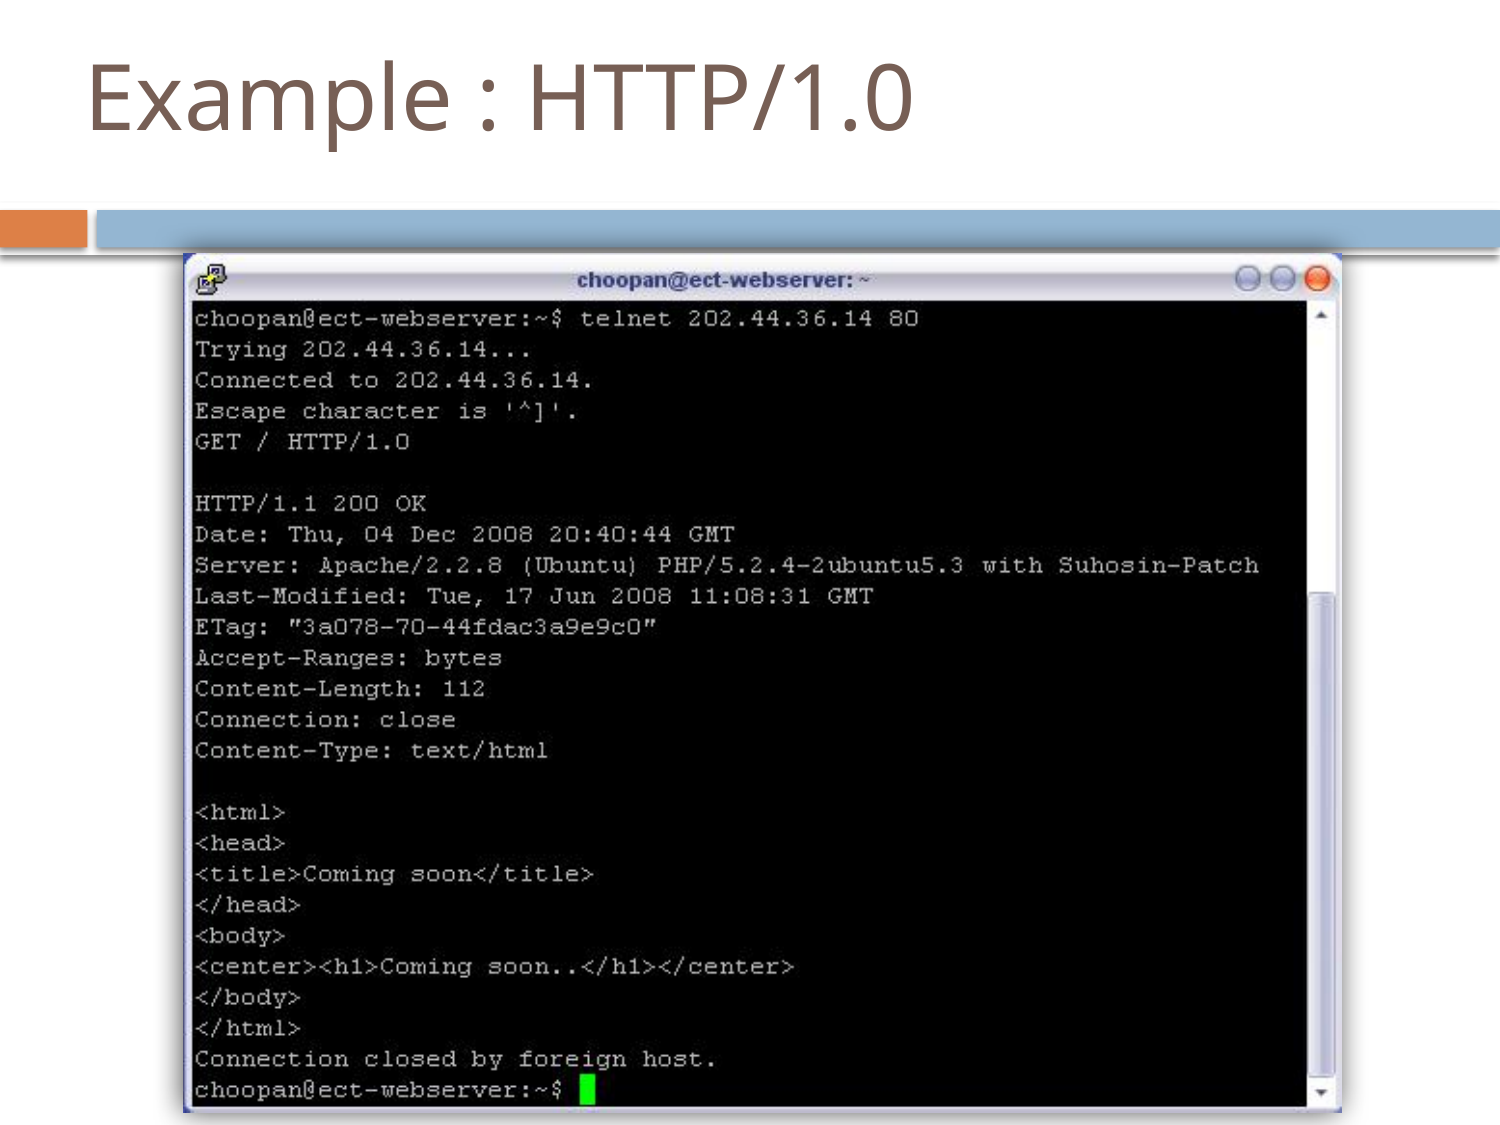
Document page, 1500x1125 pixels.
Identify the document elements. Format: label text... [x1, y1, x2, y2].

title Example : HTTP/1.0 [70, 0, 1421, 188]
picture [182, 252, 1342, 1114]
